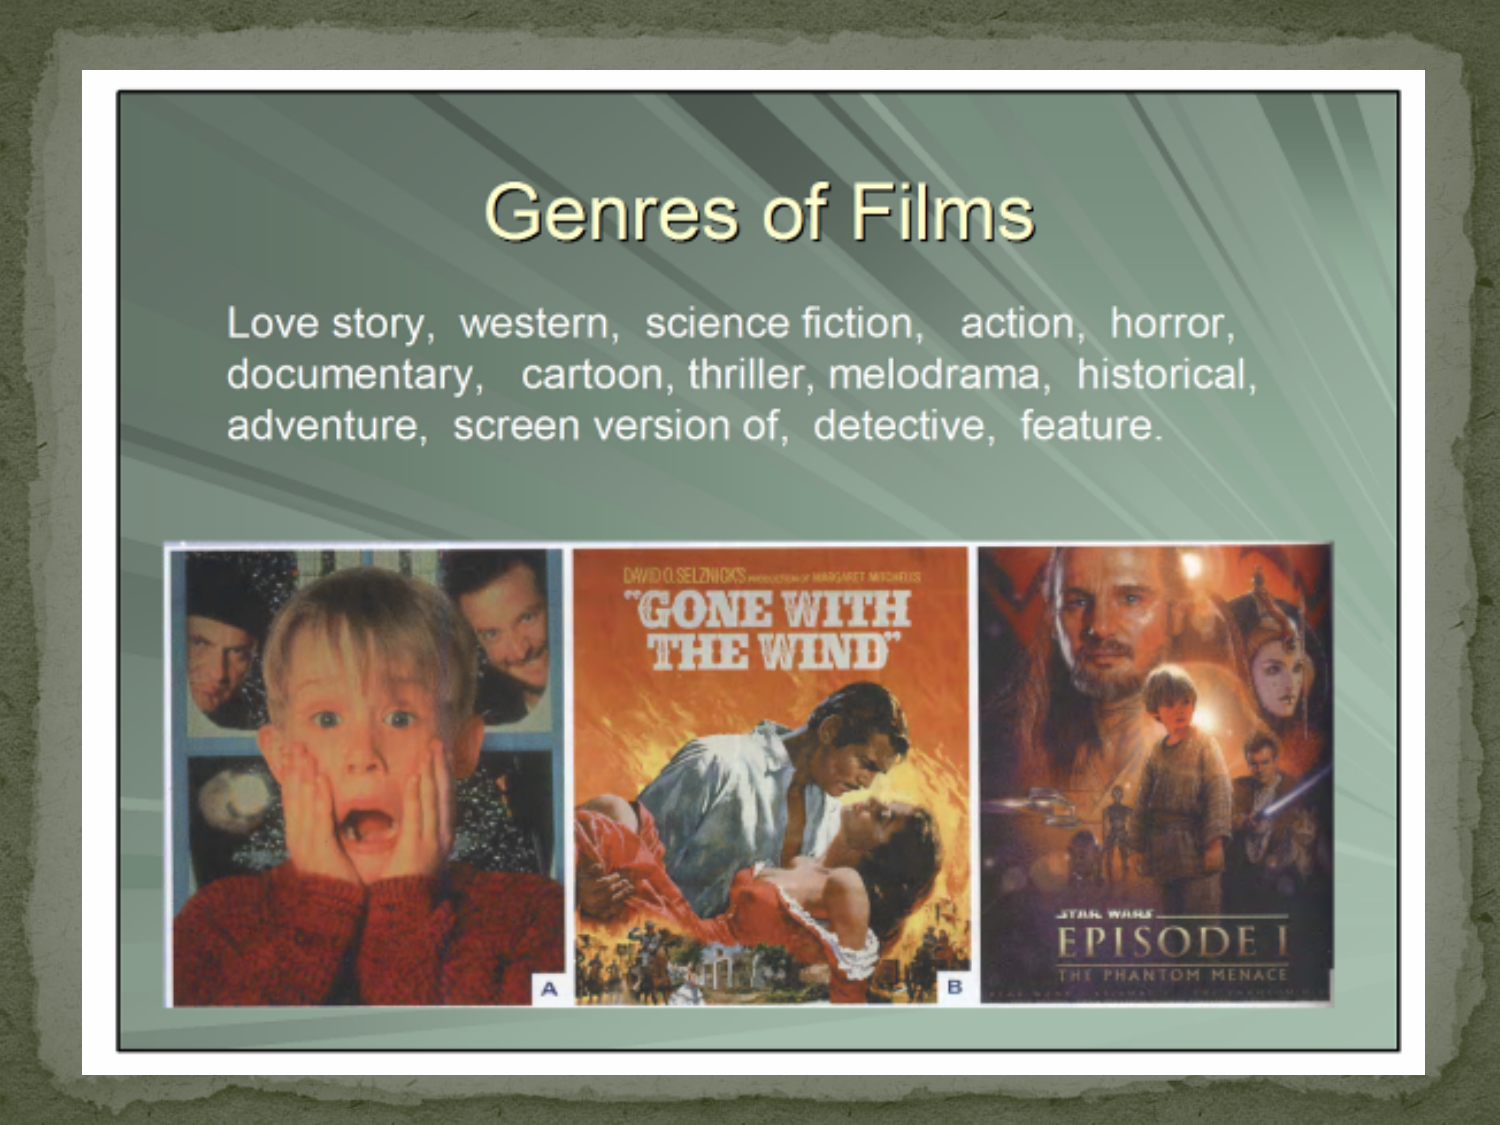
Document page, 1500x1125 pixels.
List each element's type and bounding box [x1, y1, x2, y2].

picture [82, 70, 1425, 1075]
